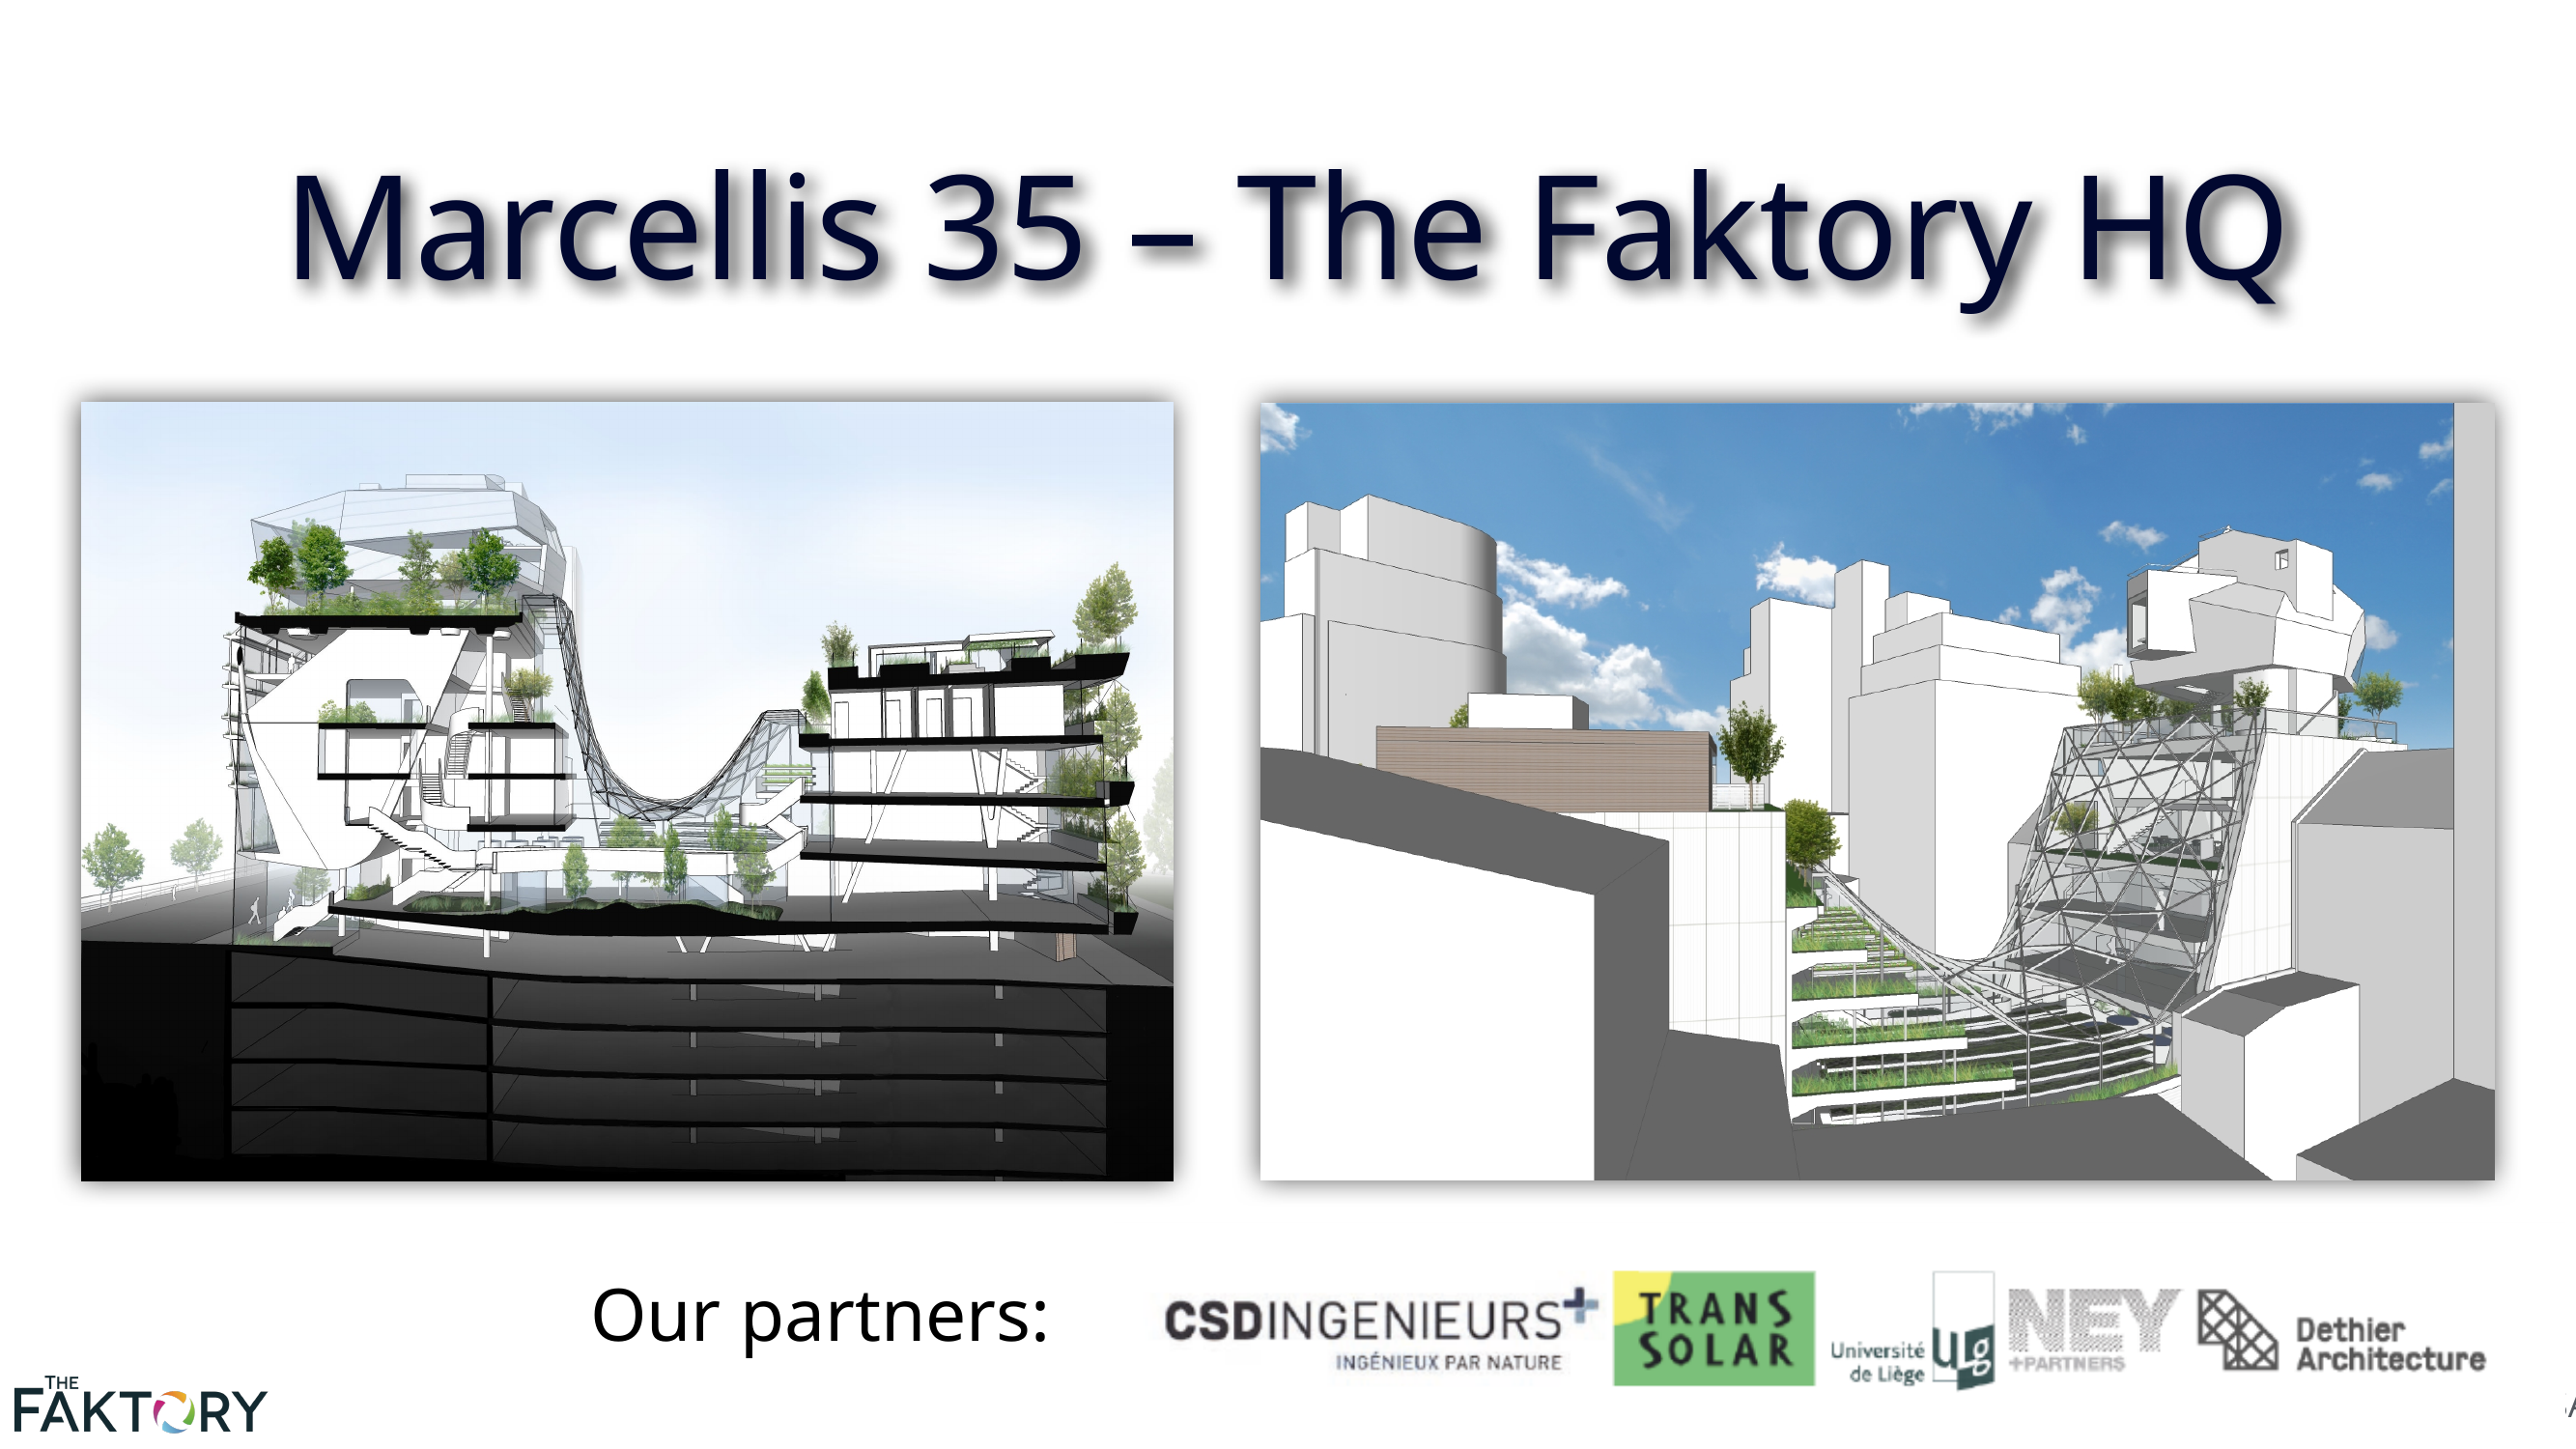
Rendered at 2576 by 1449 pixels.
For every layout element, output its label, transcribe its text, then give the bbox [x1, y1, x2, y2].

text_box Our partners: [576, 1262, 1065, 1364]
picture [1260, 403, 2495, 1181]
title Marcellis 35 – The Faktory HQ [112, 39, 2463, 405]
picture [80, 402, 1174, 1181]
picture [1114, 1221, 2565, 1449]
picture [0, 1364, 280, 1443]
